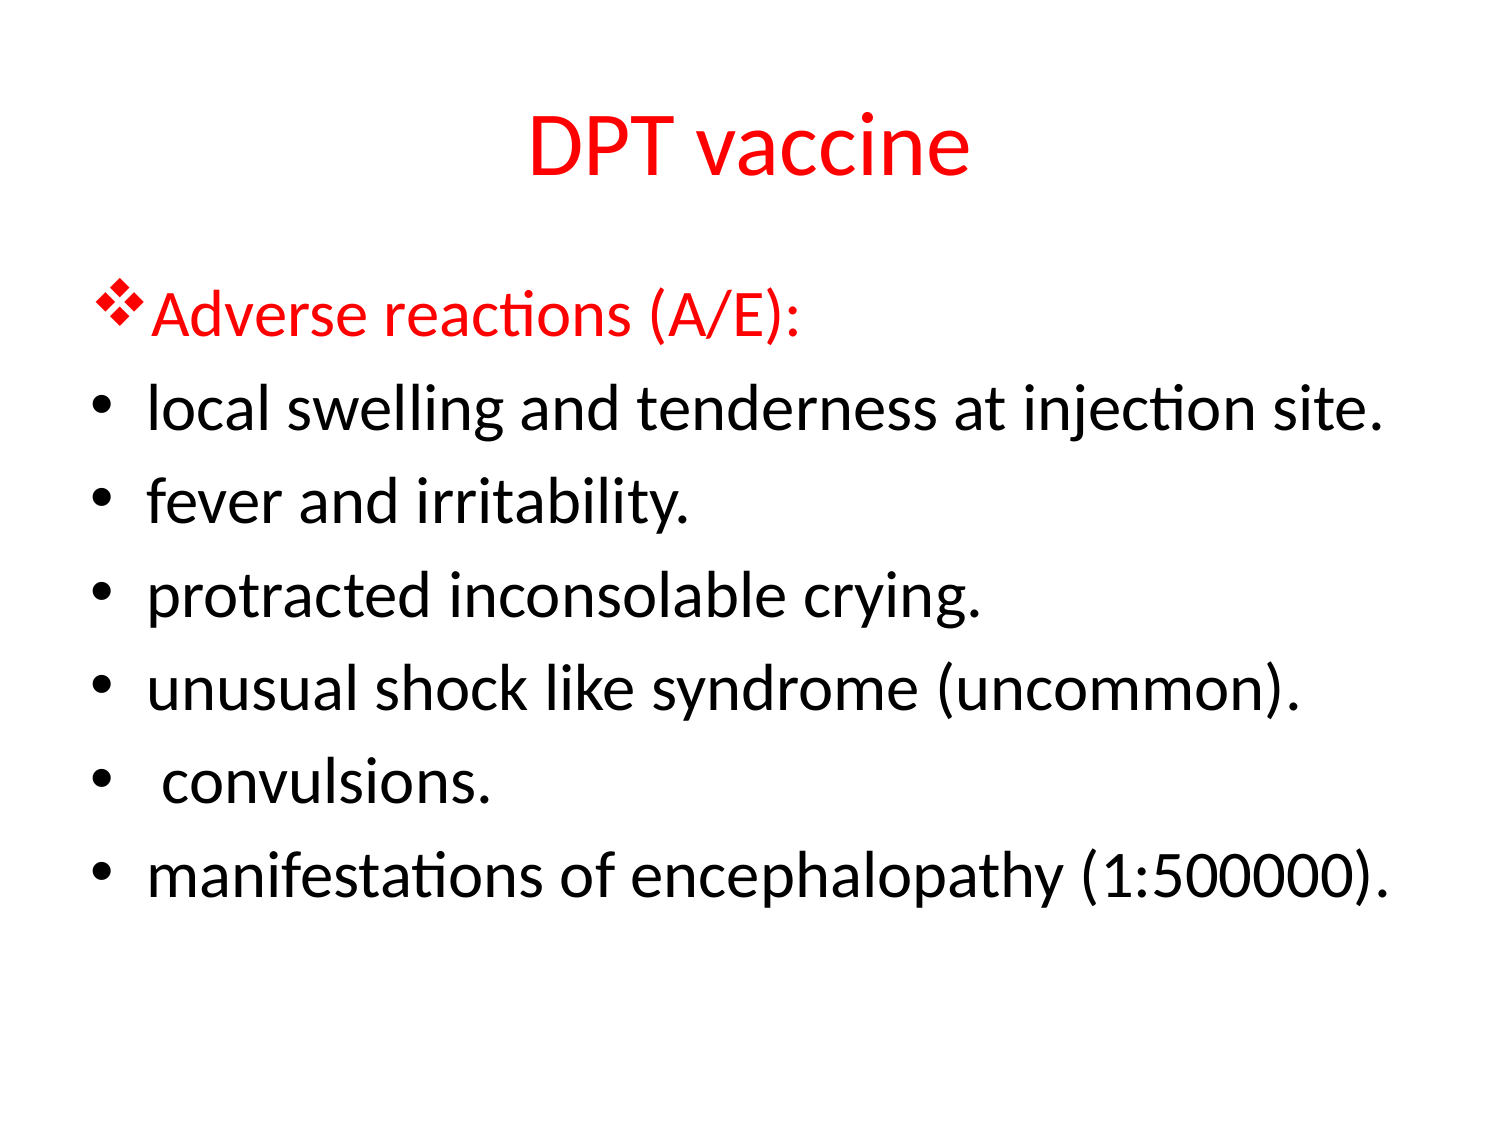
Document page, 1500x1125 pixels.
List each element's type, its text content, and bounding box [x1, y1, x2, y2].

title DPT vaccine [75, 45, 1425, 233]
list Adverse reactions (A/E): local swelling and tenderness at injection site. fever and irritability. protracted inconsolable crying. unusual shock like syndrome (uncommon). convulsions. manifestations of encephalopathy (1:500000). [75, 262, 1425, 1005]
